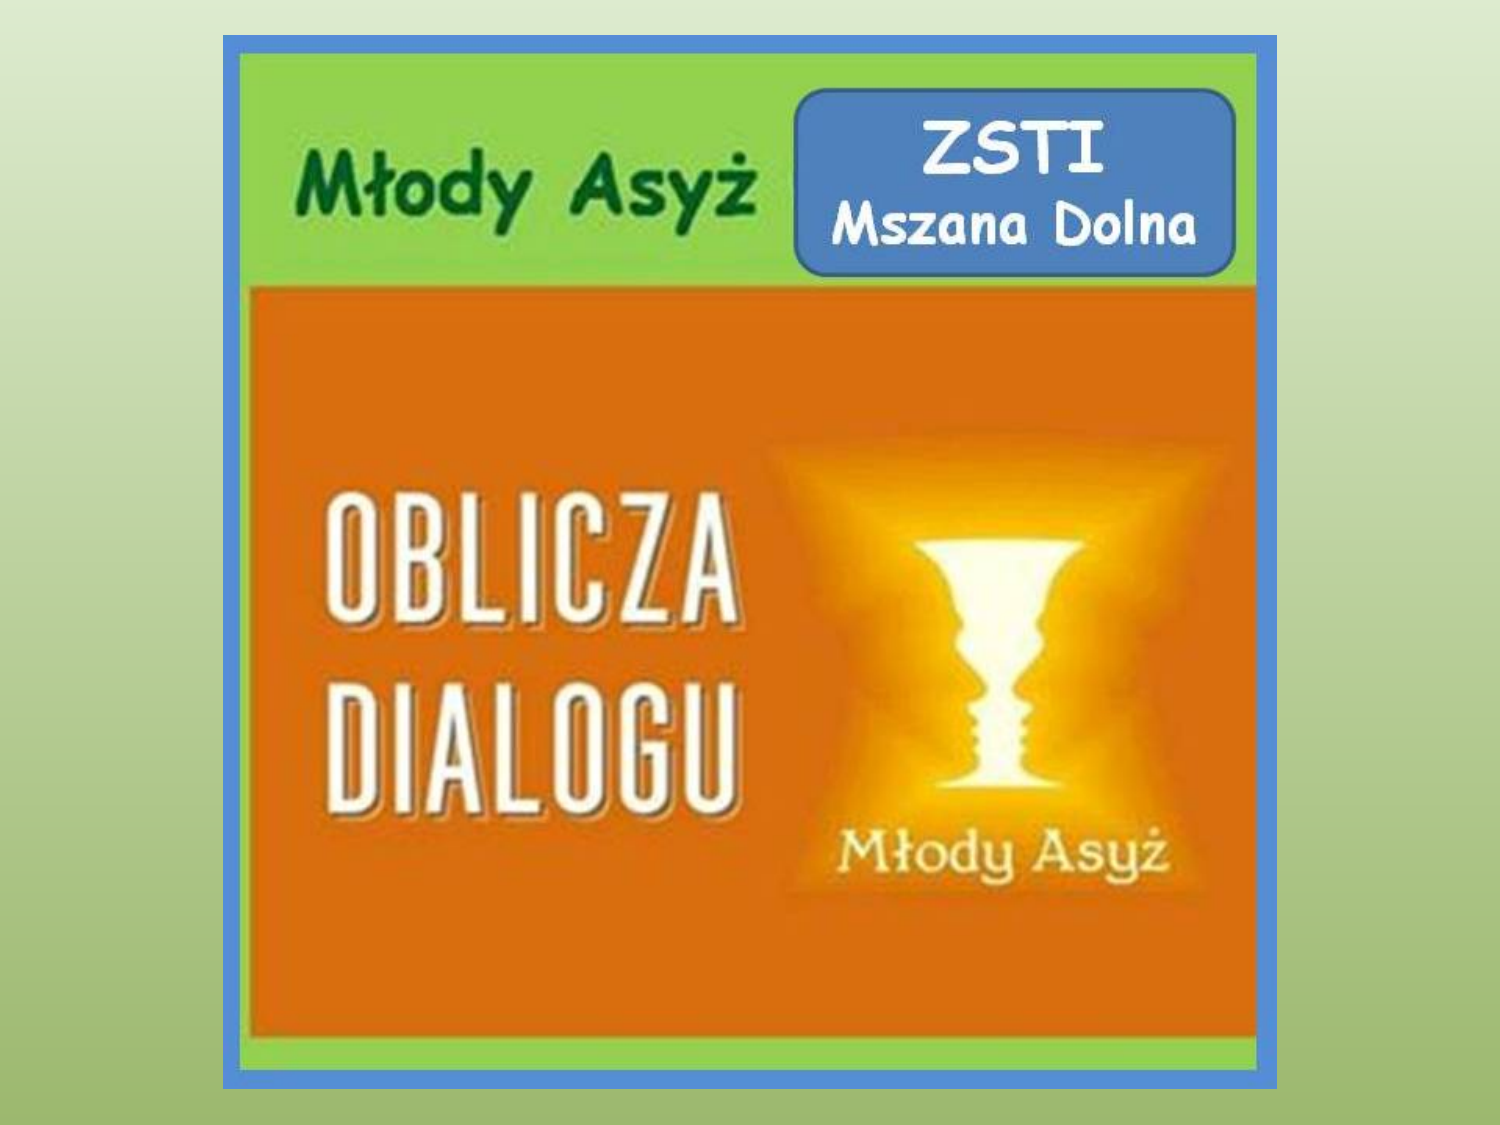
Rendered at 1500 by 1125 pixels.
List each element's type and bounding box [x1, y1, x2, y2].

picture [223, 35, 1277, 1090]
